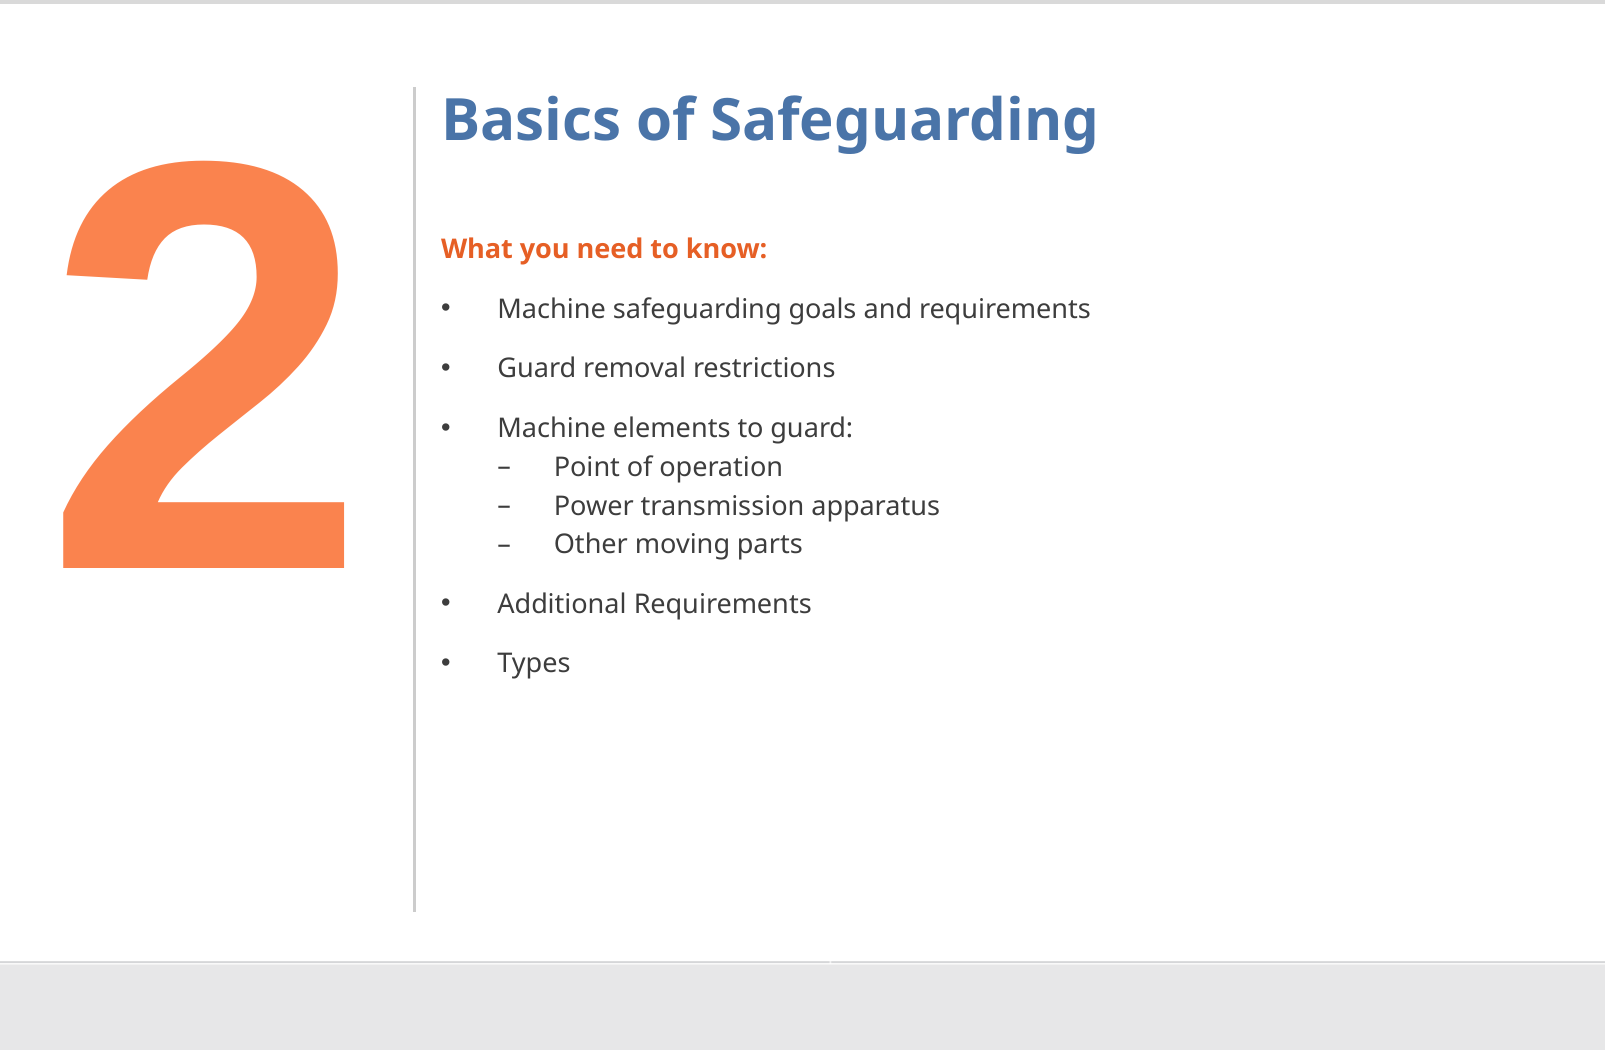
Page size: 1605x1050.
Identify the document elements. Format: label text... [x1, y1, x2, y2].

list What you need to know: Machine safeguarding goals and requirements Guard removal restrictions Machine elements to guard: Point of operation Power transmission apparatus Other moving parts Additional Requirements Types [427, 224, 1541, 918]
picture [0, 960, 1605, 1050]
text_box 2 [29, 0, 380, 693]
title Basics of Safeguarding [427, 74, 1541, 217]
